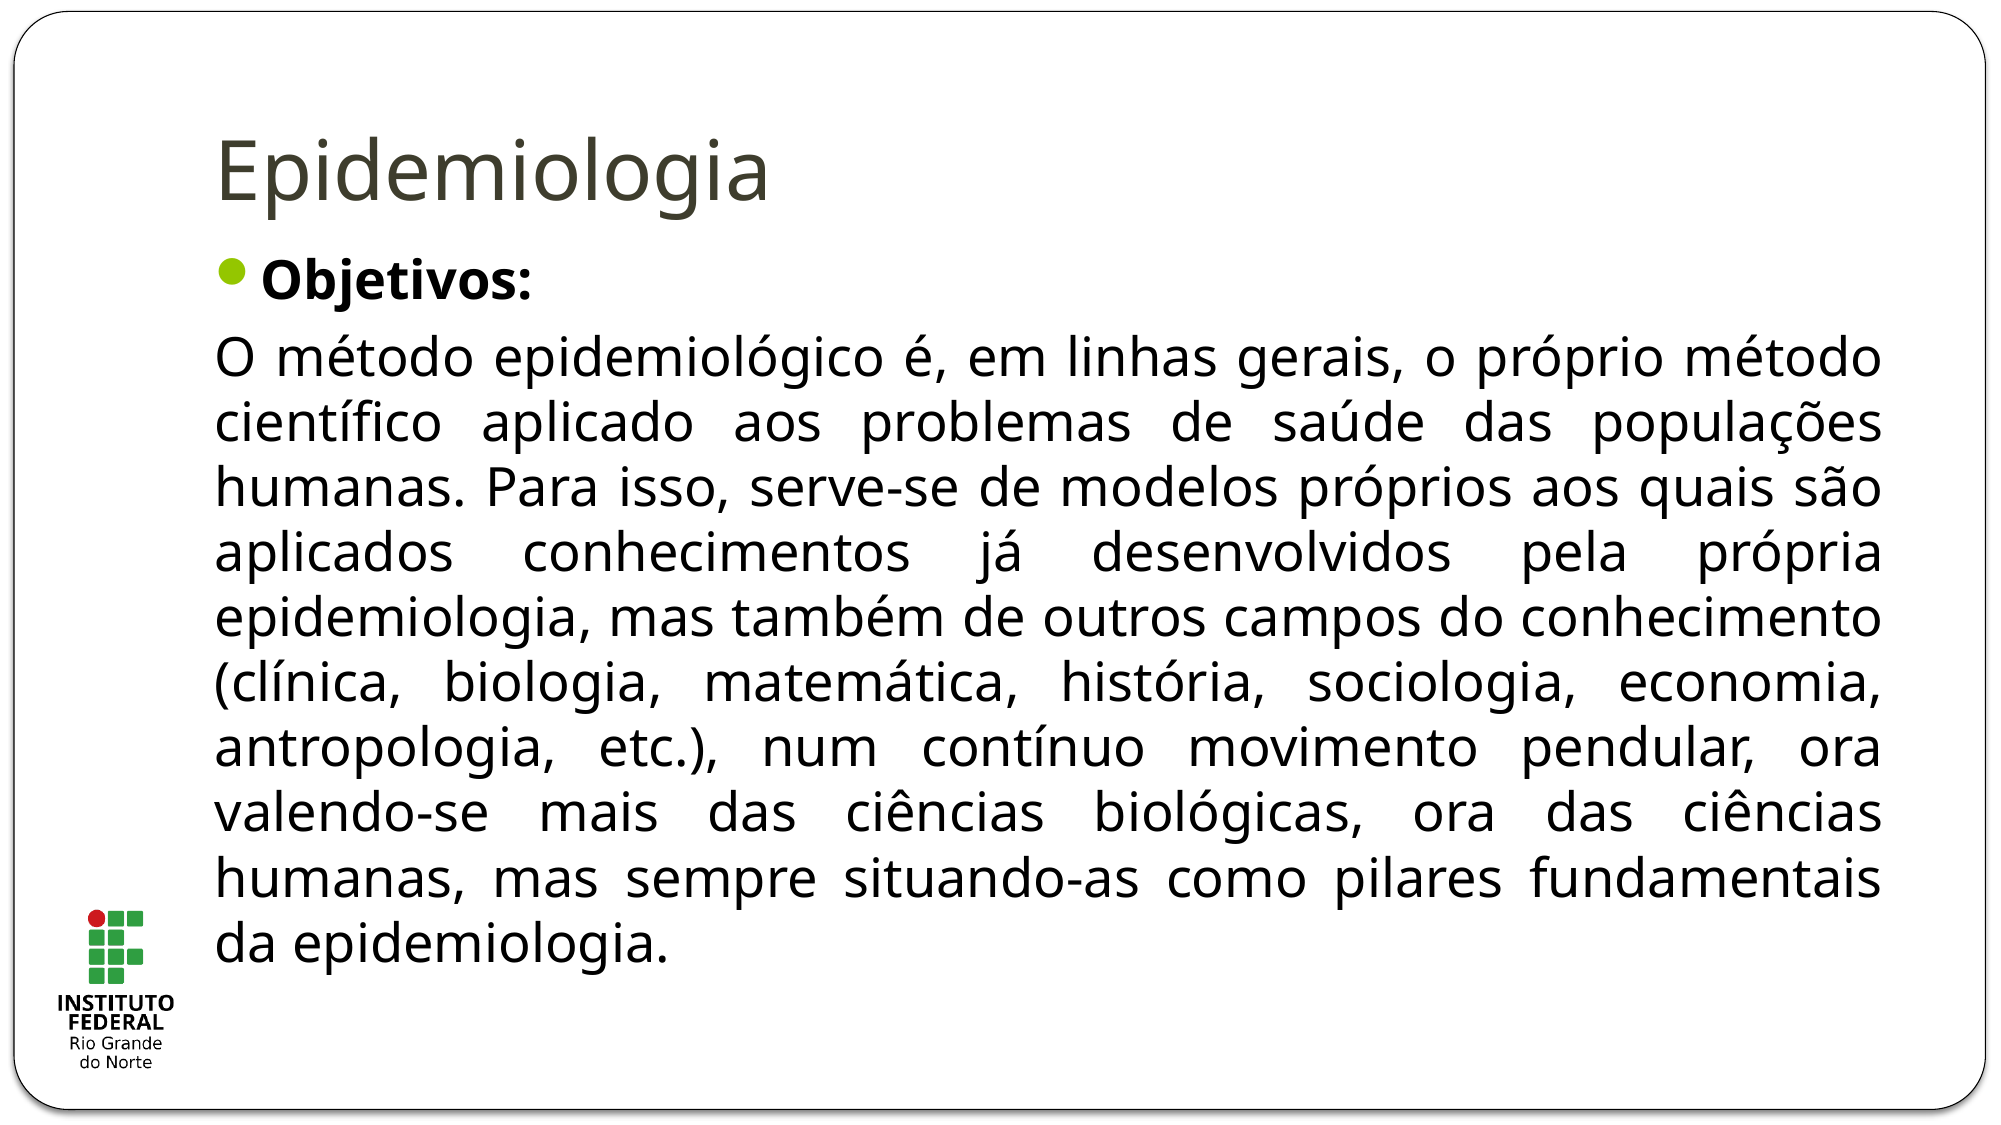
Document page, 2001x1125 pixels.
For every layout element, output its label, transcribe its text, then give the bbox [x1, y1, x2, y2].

list Objetivos: O método epidemiológico é, em linhas gerais, o próprio método científico aplicado aos problemas de saúde das populações humanas. Para isso, serve-se de modelos próprios aos quais são aplicados conhecimentos já desenvolvidos pela própria epidemiologia, mas também de outros campos do conhecimento (clínica, biologia, matemática, história, sociologia, economia, antropologia, etc.), num contínuo movimento pendular, ora valendo-se mais das ciências biológicas, ora das ciências humanas, mas sempre situando-as como pilares fundamentais da epidemiologia. [200, 237, 1900, 988]
title Epidemiologia [200, 45, 1900, 233]
picture [31, 906, 201, 1072]
